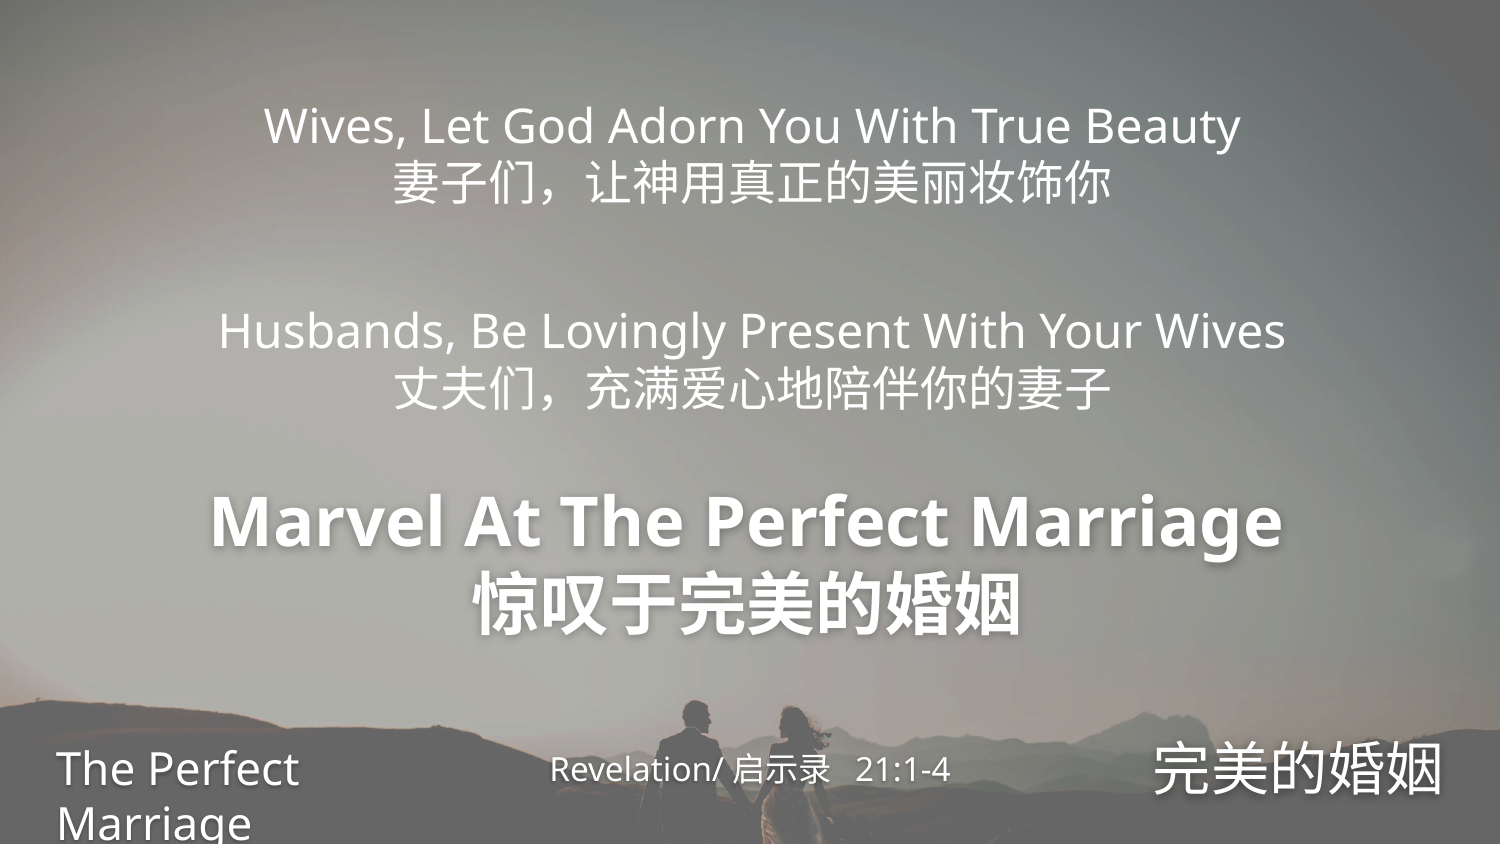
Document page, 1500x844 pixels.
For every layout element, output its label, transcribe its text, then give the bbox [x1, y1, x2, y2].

text_box Husbands, Be Lovingly Present With Your Wives 丈夫们，充满爱心地陪伴你的妻子 [144, 285, 1362, 431]
text_box Marvel At The Perfect Marriage 惊叹于完美的婚姻 [138, 463, 1356, 658]
text_box Wives, Let God Adorn You With True Beauty 妻子们，让神用真正的美丽妆饰你 [144, 80, 1362, 226]
